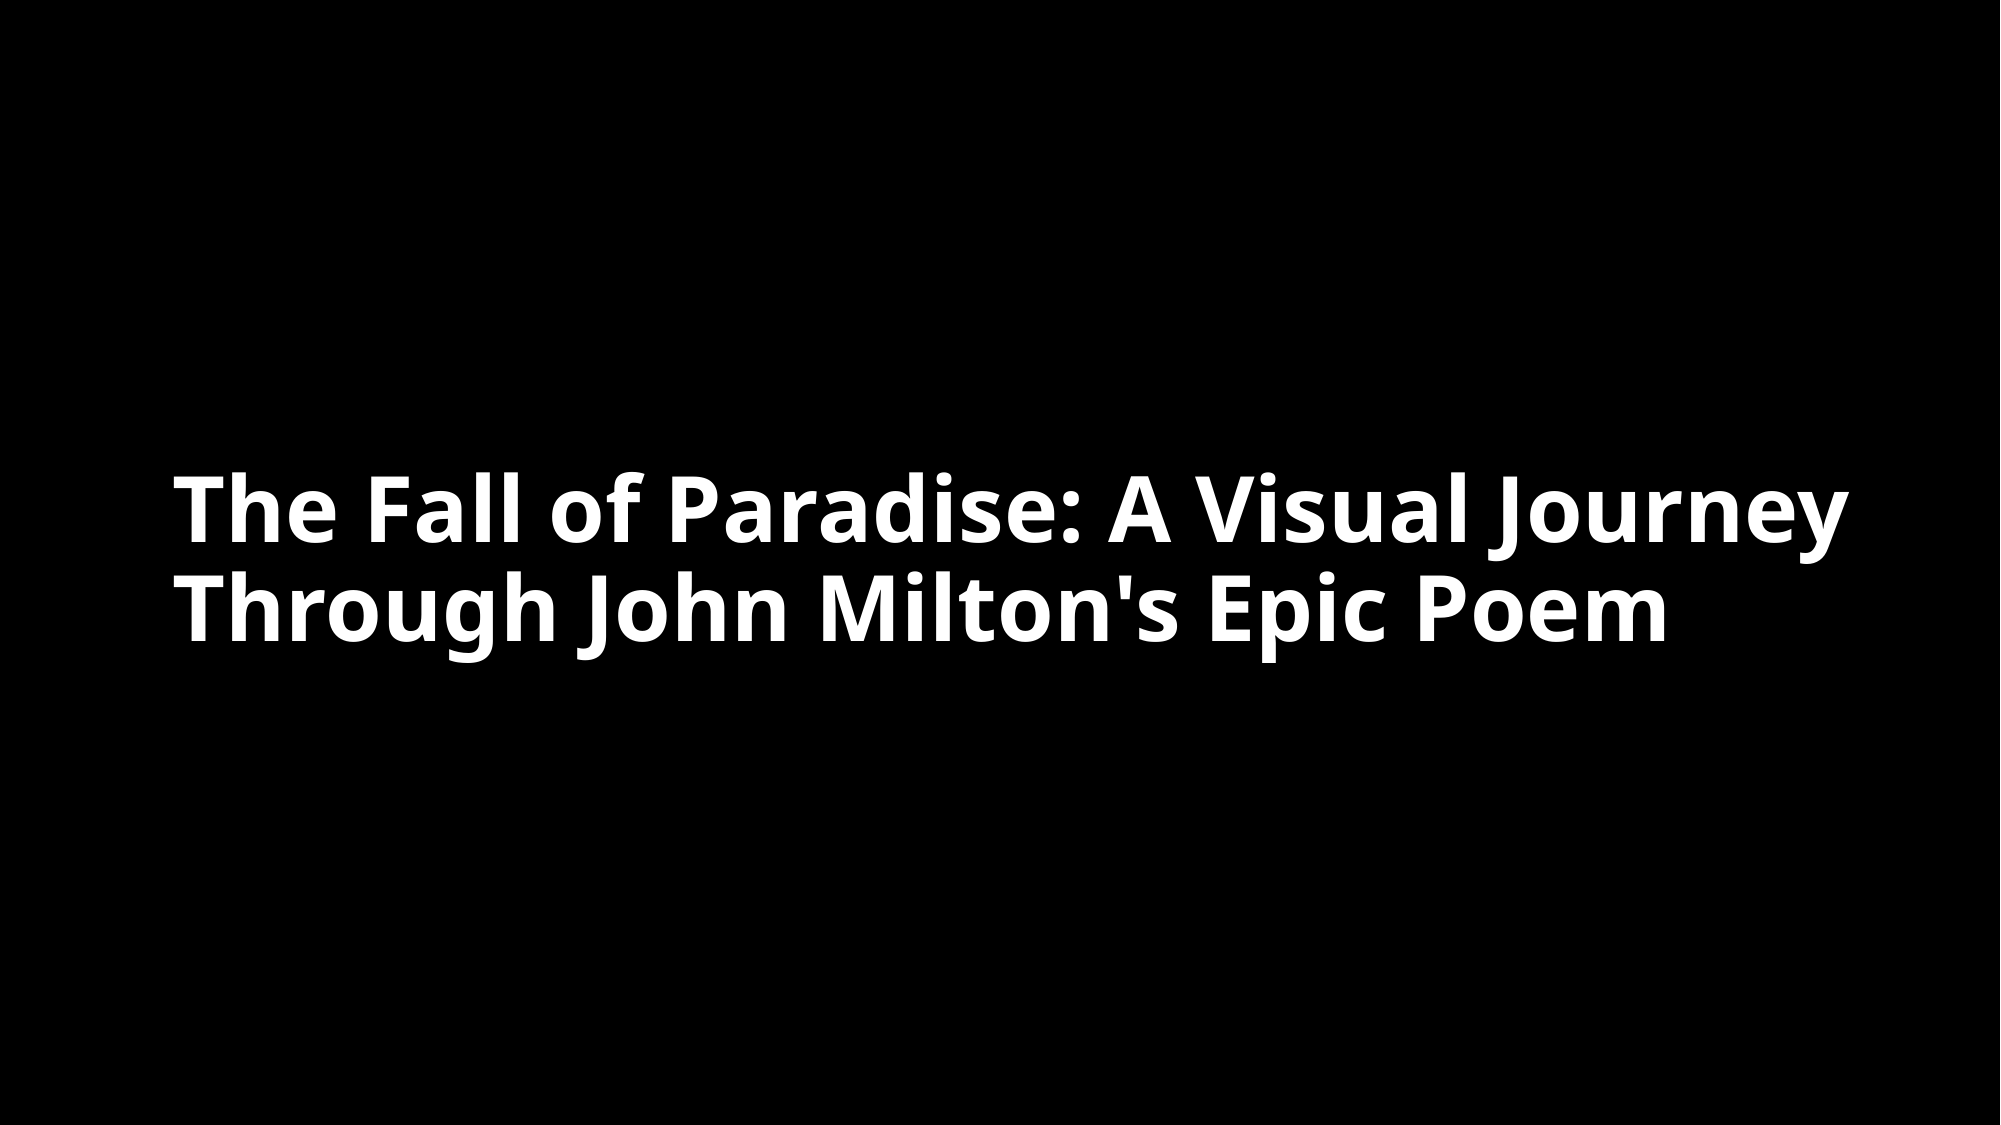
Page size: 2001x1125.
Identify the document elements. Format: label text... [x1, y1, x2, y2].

title The Fall of Paradise: A Visual Journey Through John Milton's Epic Poem [157, 453, 1883, 671]
